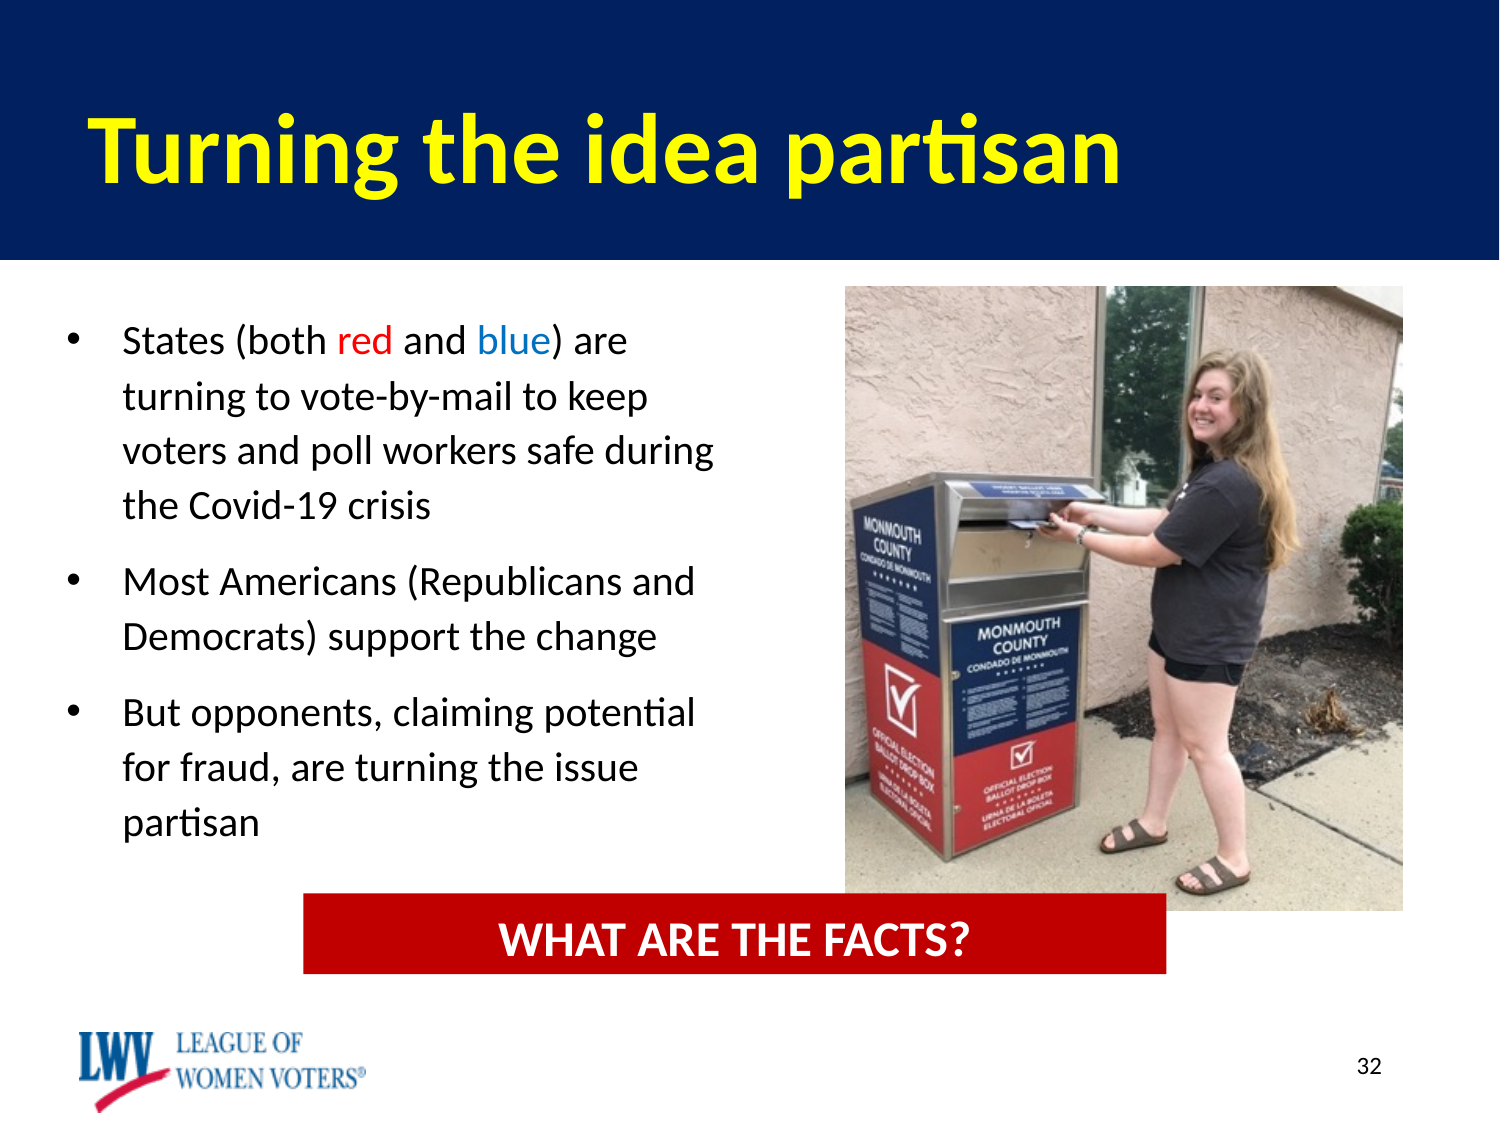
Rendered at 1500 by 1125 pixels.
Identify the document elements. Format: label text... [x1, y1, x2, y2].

text_box States (both red and blue) are turning to vote-by-mail to keep voters and poll workers safe during the Covid-19 crisis Most Americans (Republicans and Democrats) support the change But opponents, claiming potential for fraud, are turning the issue partisan [51, 300, 750, 434]
slide_number 32 [1059, 1042, 1397, 1103]
text_box WHAT ARE THE FACTS? [303, 893, 1167, 975]
text_box [0, 0, 1500, 261]
picture [845, 286, 1403, 911]
picture [79, 1032, 366, 1113]
text_box Turning the idea partisan [72, 42, 1500, 260]
